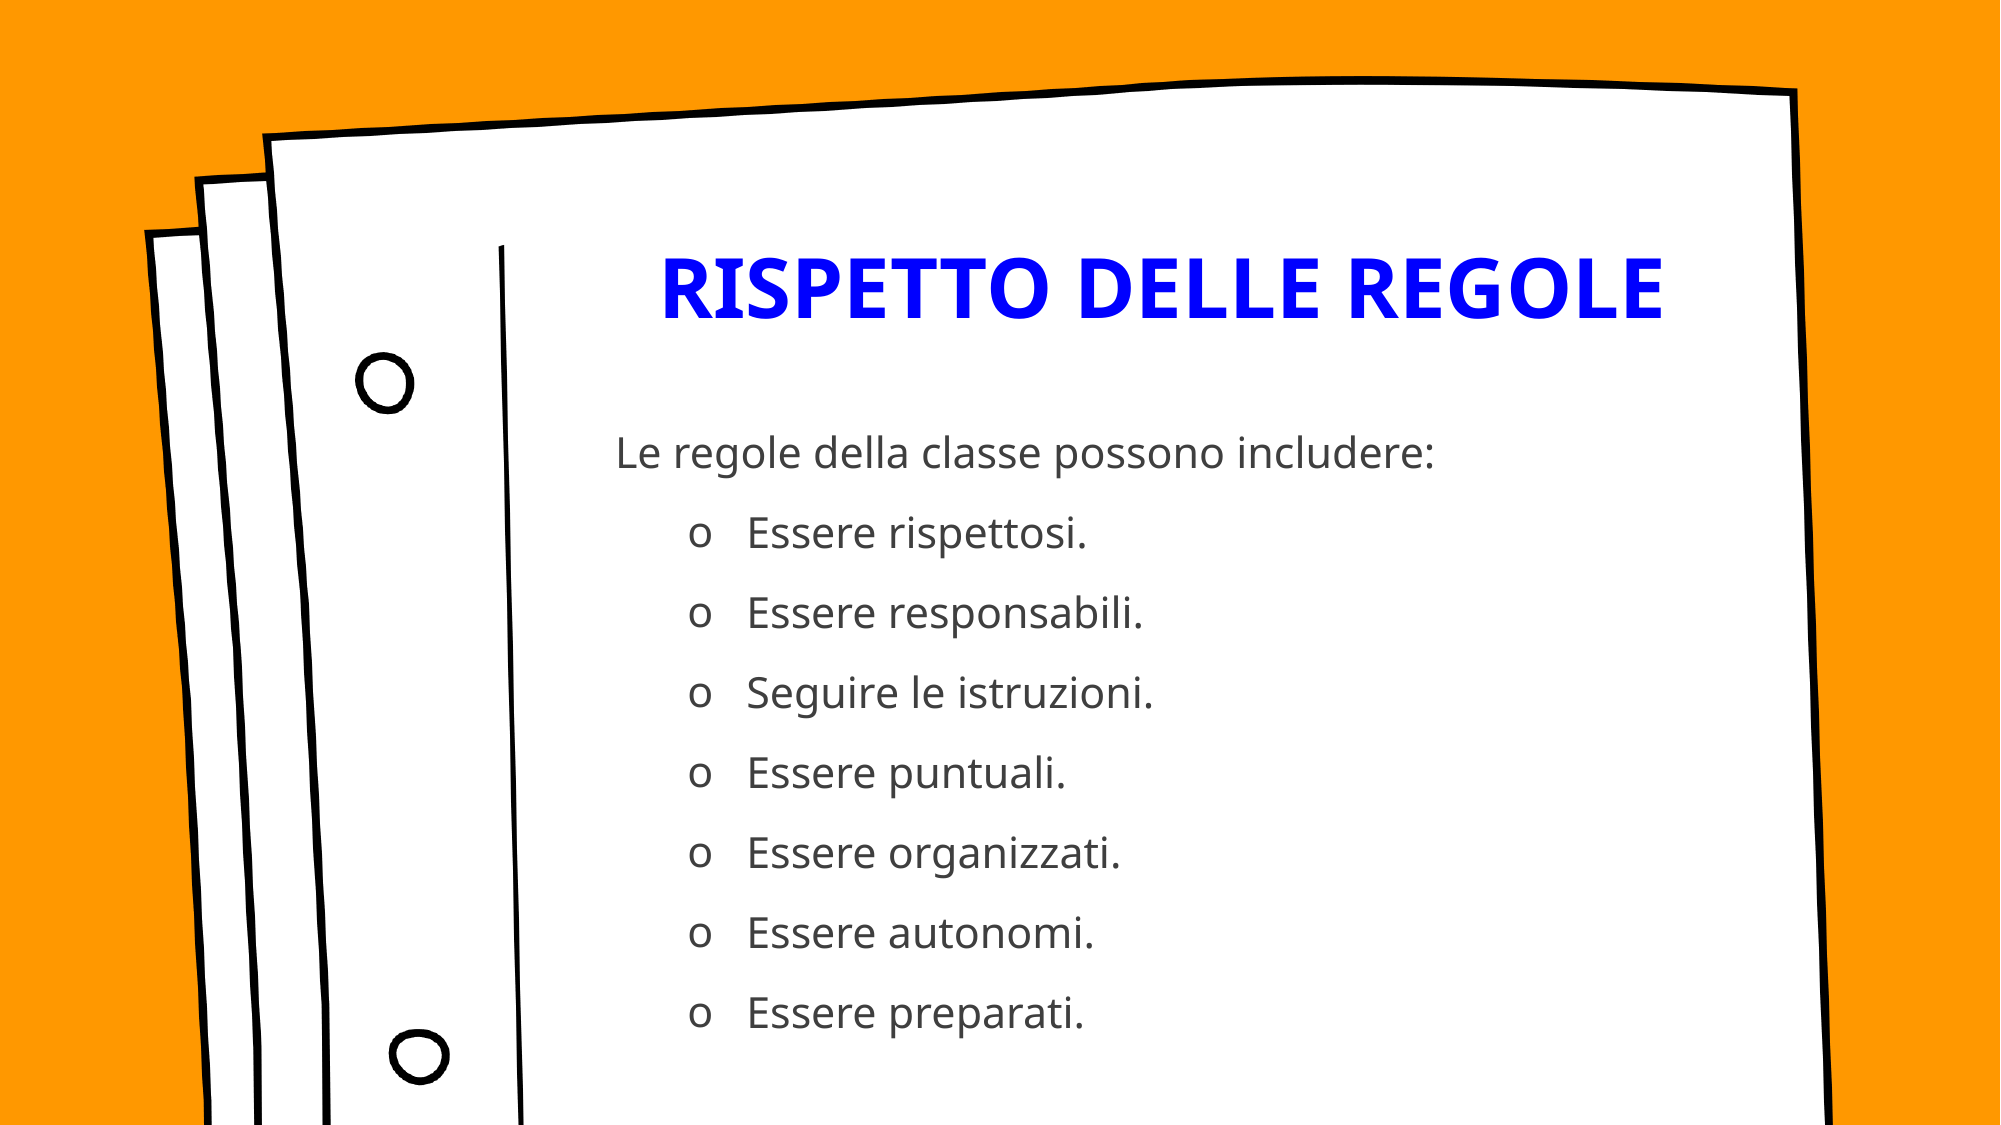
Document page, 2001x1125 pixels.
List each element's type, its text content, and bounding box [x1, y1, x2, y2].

title RISPETTO DELLE REGOLE [600, 239, 1725, 353]
picture [144, 76, 1855, 1125]
list Le regole della classe possono includere: Essere rispettosi. Essere responsabili. Seguire le istruzioni. Essere puntuali. Essere organizzati. Essere autonomi. Essere preparati.​ [600, 400, 1725, 1048]
